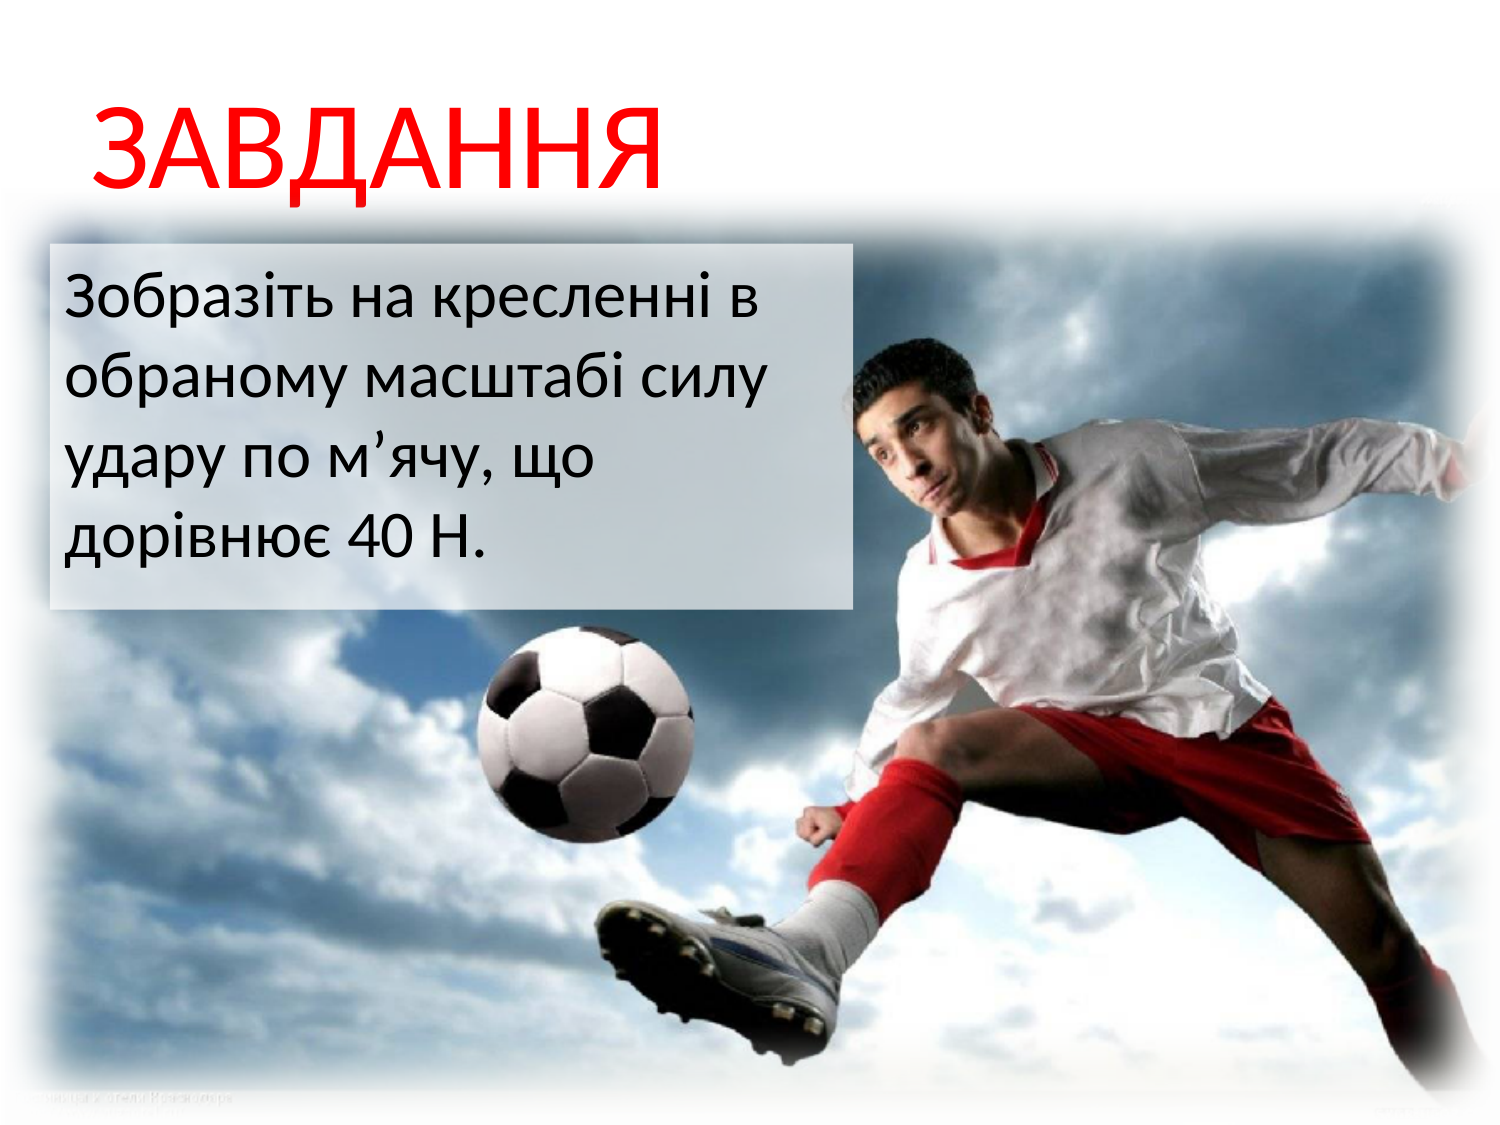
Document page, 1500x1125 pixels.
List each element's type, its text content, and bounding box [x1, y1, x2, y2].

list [1, 188, 1500, 1125]
title ЗАВДАННЯ [75, 45, 1425, 187]
